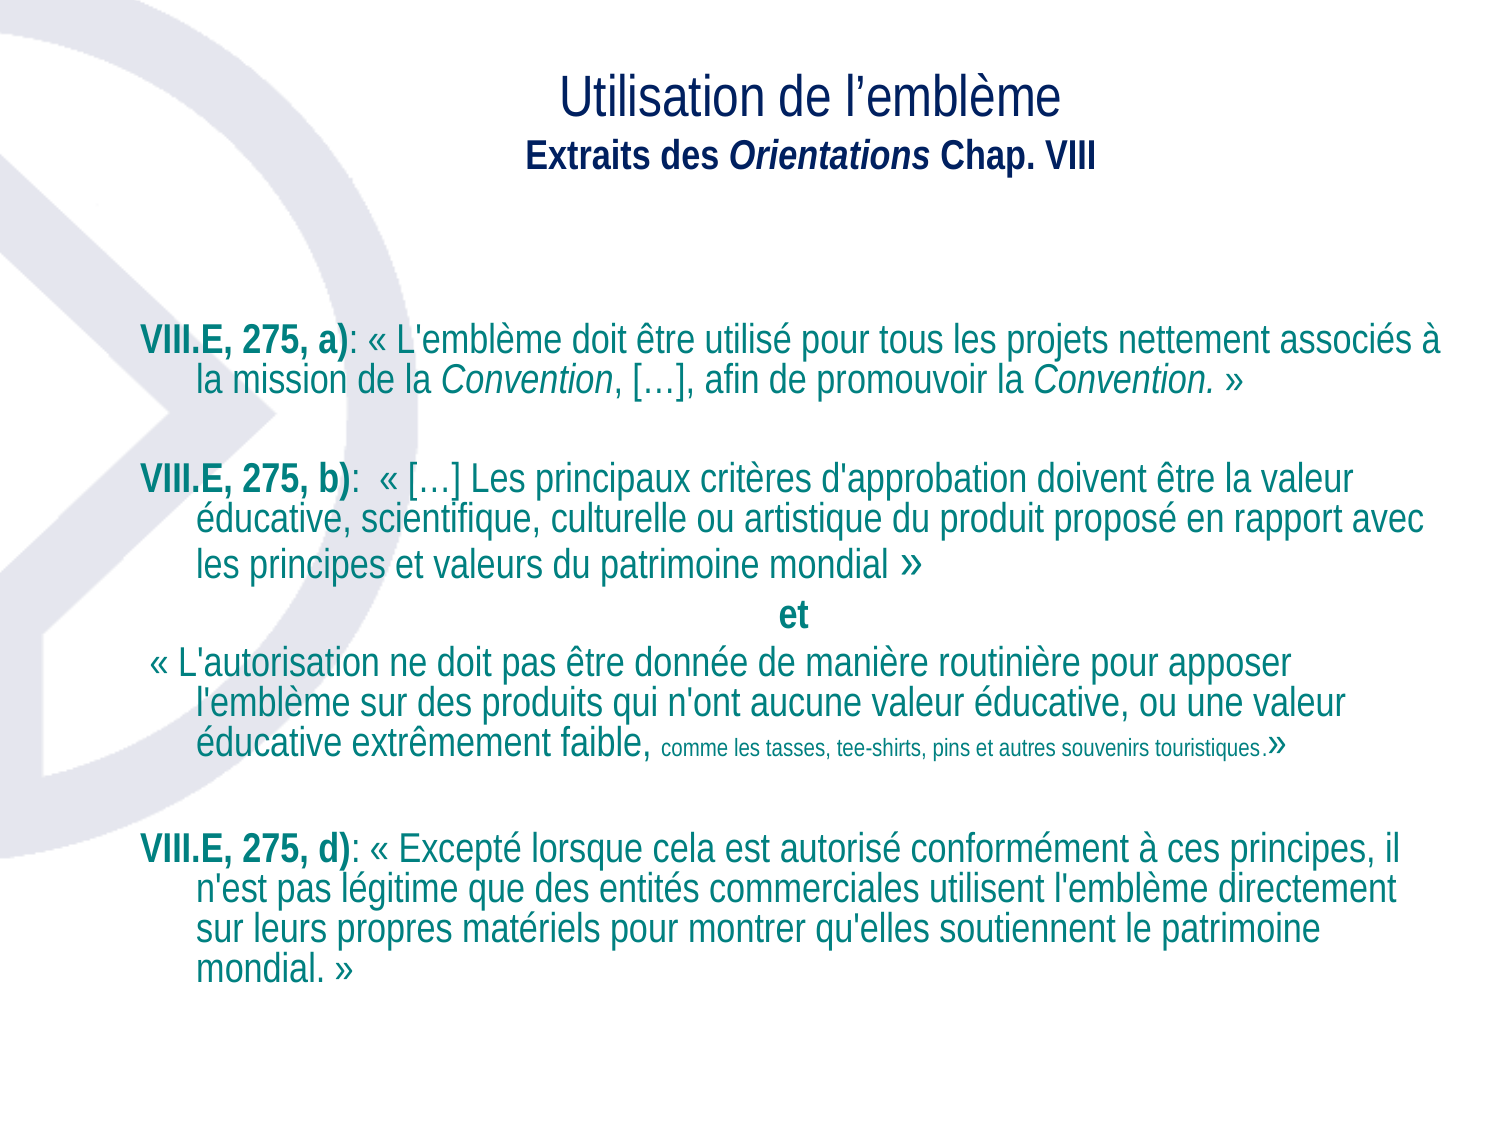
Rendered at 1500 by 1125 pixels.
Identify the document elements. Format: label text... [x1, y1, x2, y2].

picture [0, 0, 1500, 1125]
list VIII.E, 275, a): « L'emblème doit être utilisé pour tous les projets nettement associés à la mission de la Convention, […], afin de promouvoir la Convention. » VIII.E, 275, b): « […] Les principaux critères d'approbation doivent être la valeur éducative, scientifique, culturelle ou artistique du produit proposé en rapport avec les principes et valeurs du patrimoine mondial » et « L'autorisation ne doit pas être donnée de manière routinière pour apposer l'emblème sur des produits qui n'ont aucune valeur éducative, ou une valeur éducative extrêmement faible, comme les tasses, tee-shirts, pins et autres souvenirs touristiques.» VIII.E, 275, d): « Excepté lorsque cela est autorisé conformément à ces principes, il n'est pas légitime que des entités commerciales utilisent l'emblème directement sur leurs propres matériels pour montrer qu'elles soutiennent le patrimoine mondial. » [125, 314, 1463, 1024]
title Utilisation de l’emblème Extraits des Orientations Chap. VIII [431, 42, 1191, 193]
